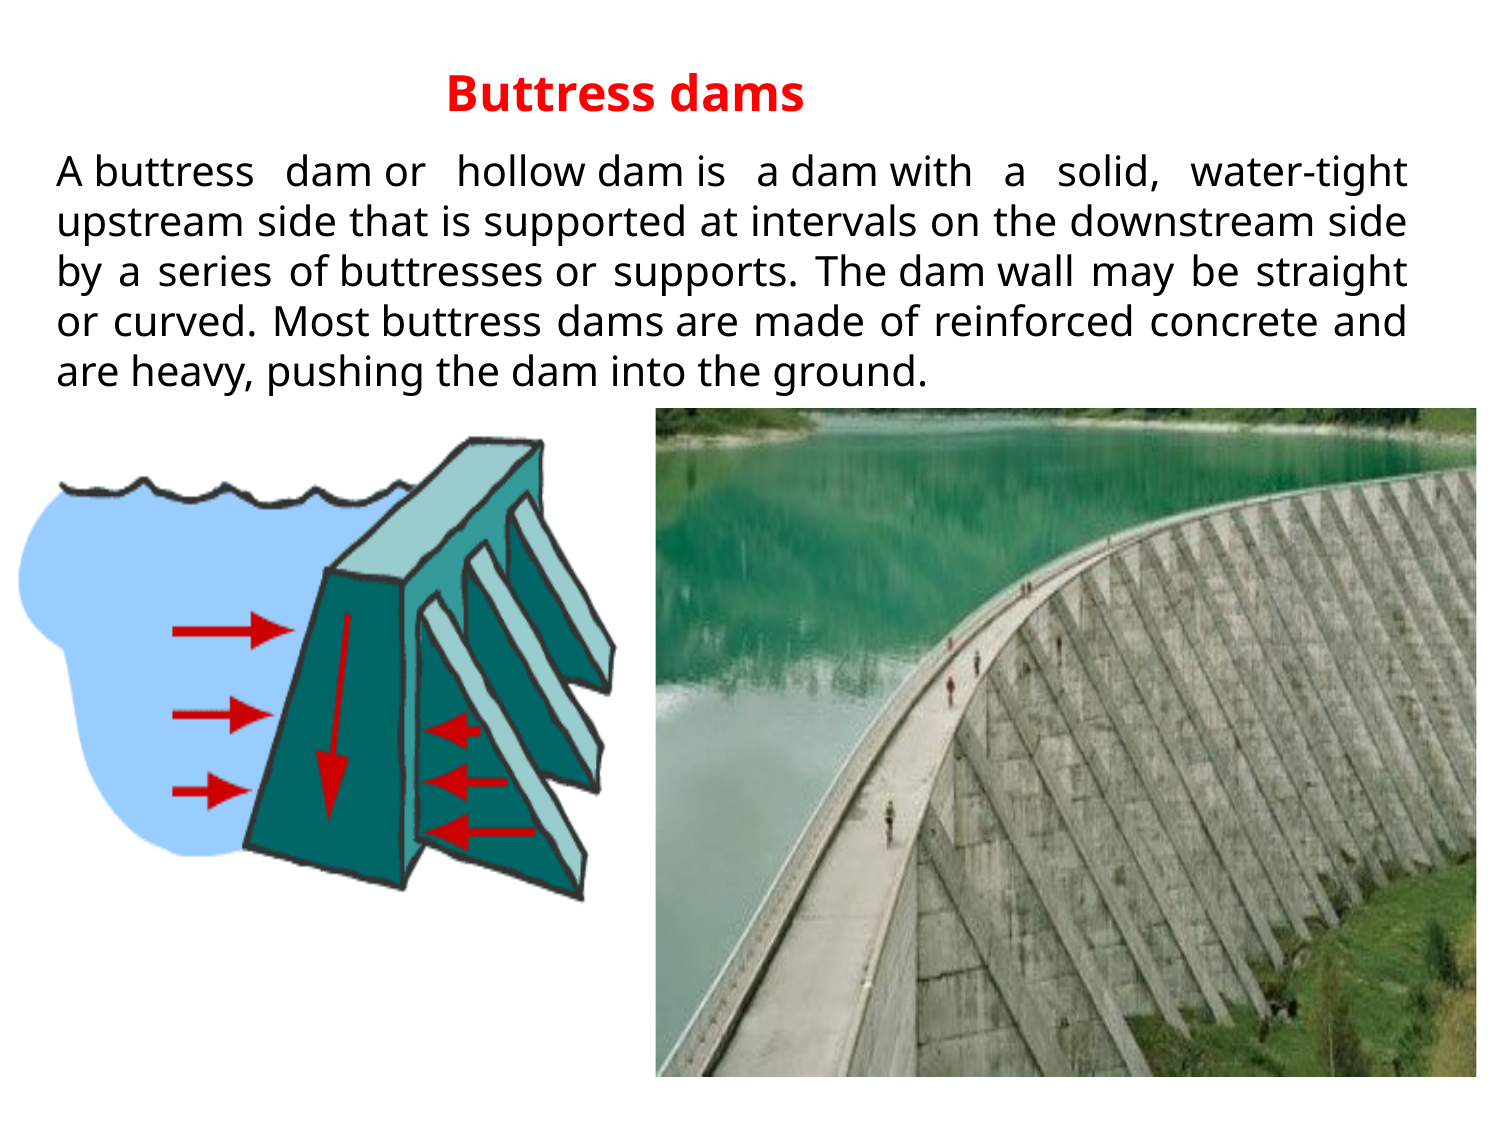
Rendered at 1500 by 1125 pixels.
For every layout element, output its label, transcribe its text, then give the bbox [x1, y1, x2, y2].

text_box Buttress dams [431, 54, 821, 130]
text_box A buttress dam or hollow dam is a dam with a solid, water-tight upstream side that is supported at intervals on the downstream side by a series of buttresses or supports. The dam wall may be straight or curved. Most buttress dams are made of reinforced concrete and are heavy, pushing the dam into the ground. [41, 137, 1424, 403]
picture [0, 408, 1477, 1077]
